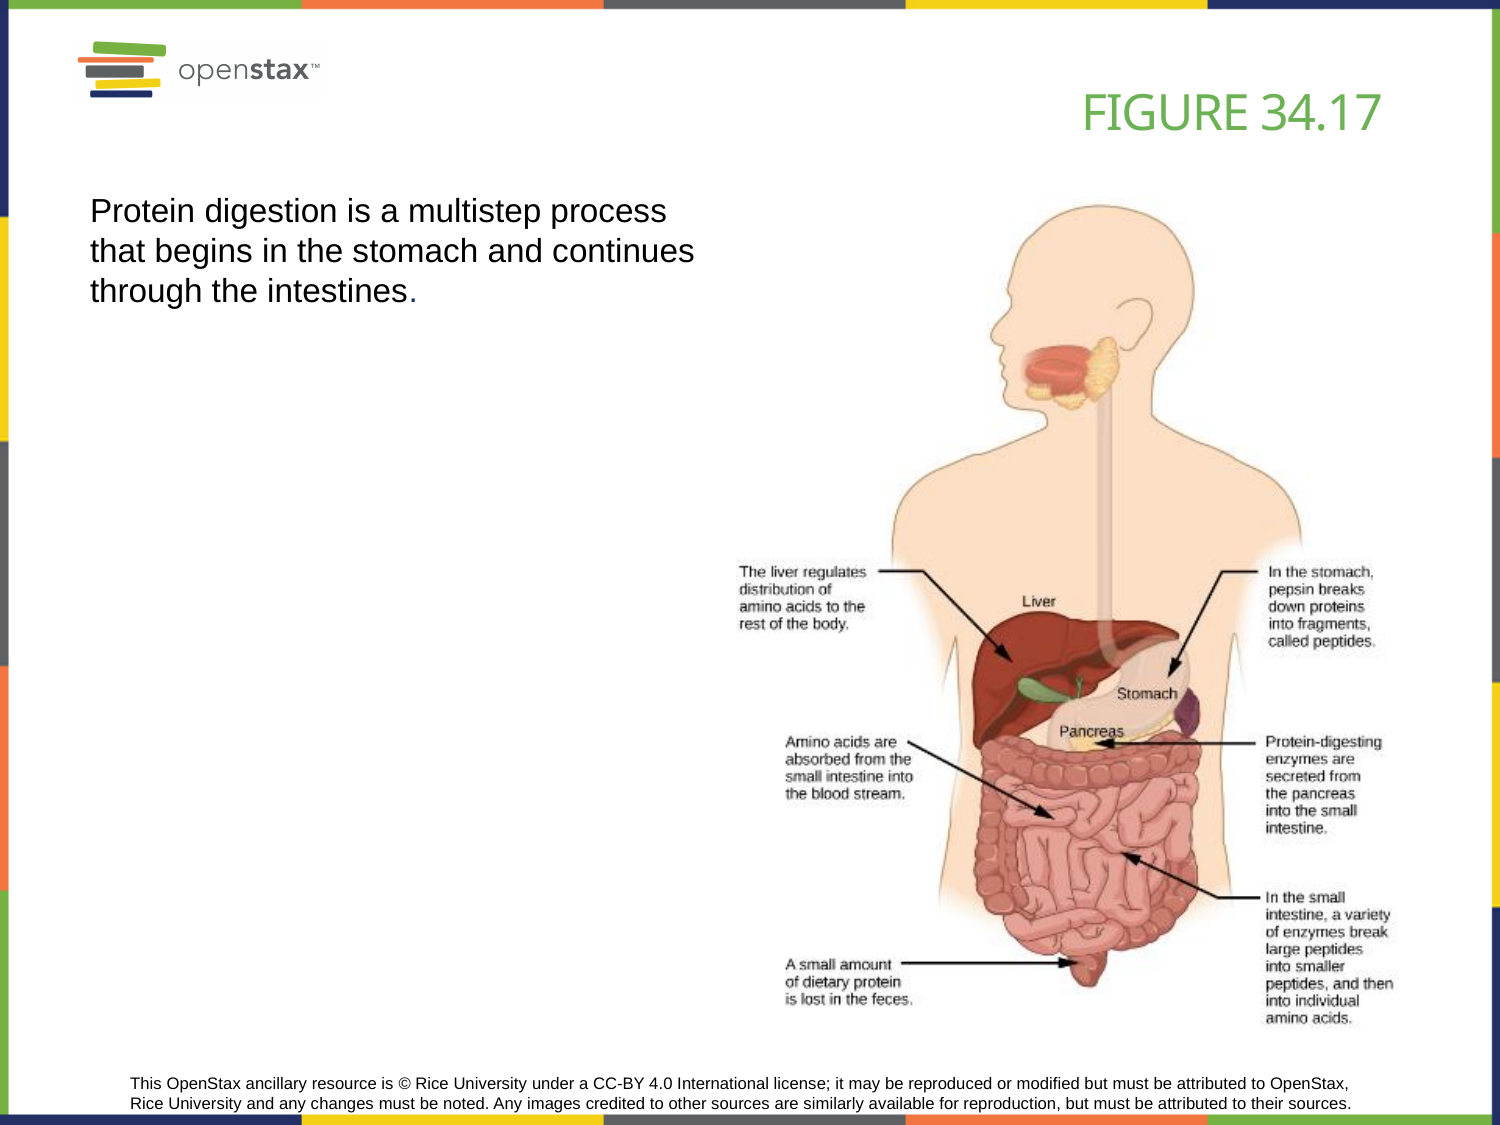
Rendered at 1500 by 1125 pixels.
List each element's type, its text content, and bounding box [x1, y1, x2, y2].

picture [0, 0, 1500, 1125]
list Protein digestion is a multistep process that begins in the stomach and continues through the intestines. [75, 181, 717, 1045]
title Figure 34.17 [75, 39, 1398, 148]
footer This OpenStax ancillary resource is © Rice University under a CC-BY 4.0 International license; it may be reproduced or modified but must be attributed to OpenStax, Rice University and any changes must be noted. Any images credited to other sources are similarly available for reproduction, but must be attributed to their sources. [115, 1065, 1398, 1112]
